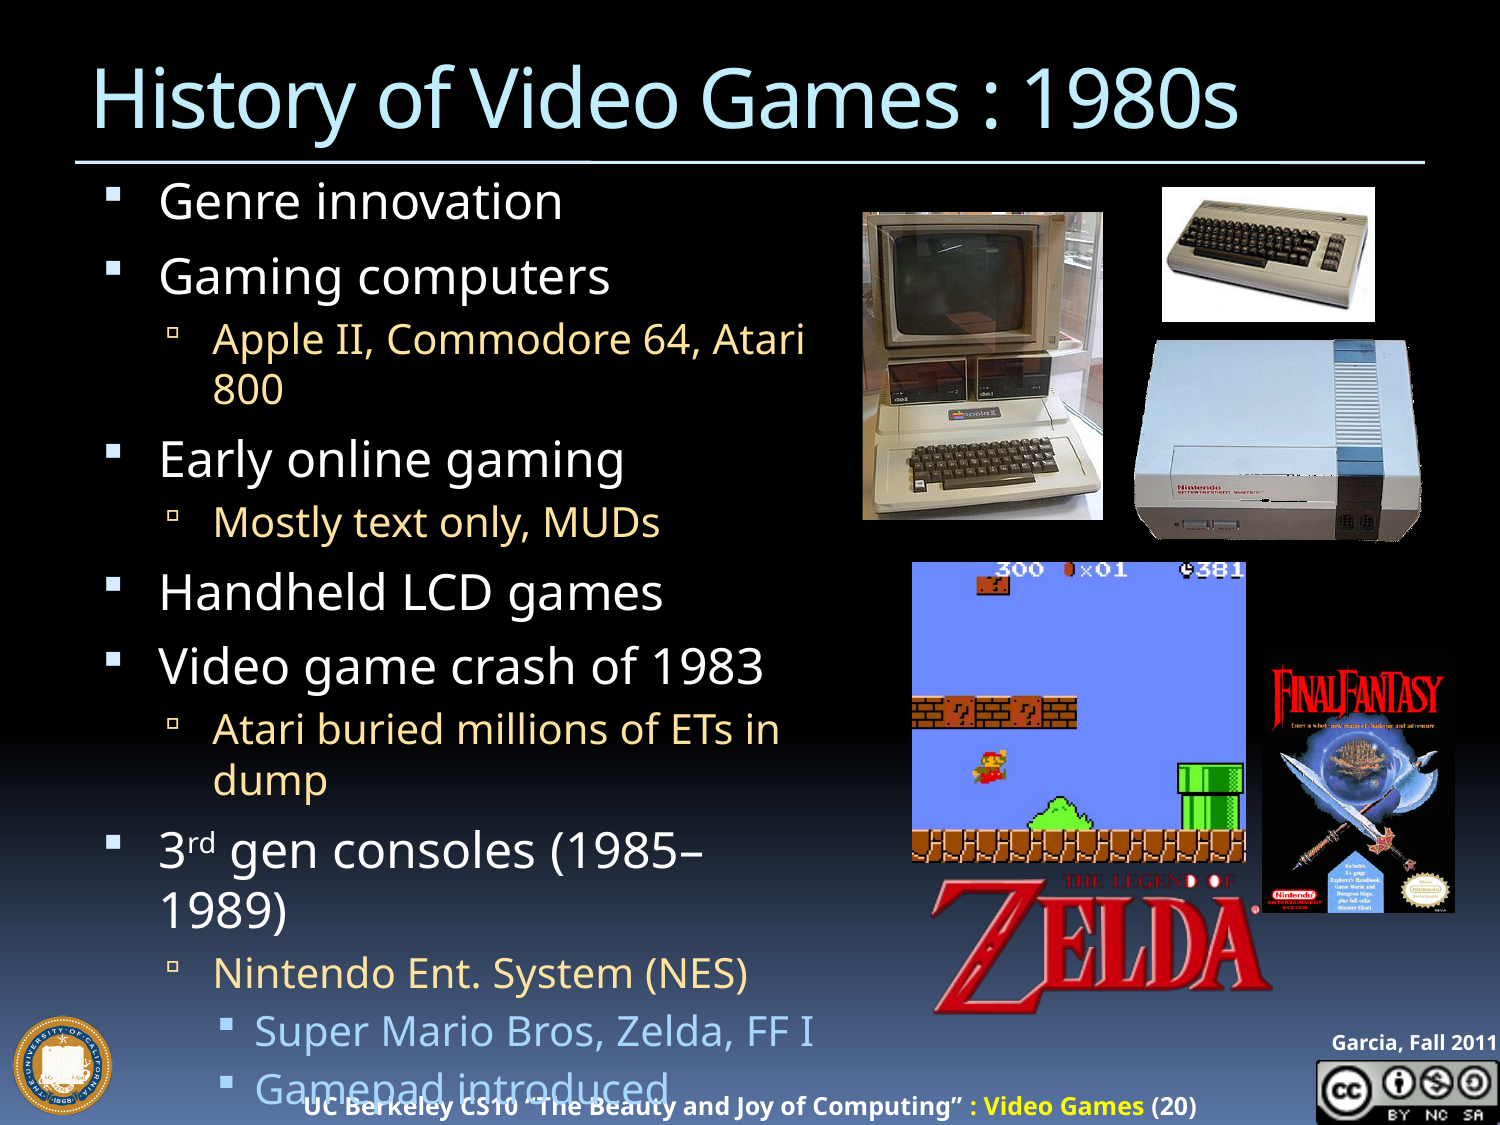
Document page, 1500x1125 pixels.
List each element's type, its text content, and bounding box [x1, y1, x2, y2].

picture [1161, 187, 1376, 323]
picture [1316, 1060, 1500, 1125]
picture [12, 1015, 113, 1116]
picture [912, 861, 1297, 1035]
picture [1261, 649, 1455, 914]
picture [861, 211, 1104, 521]
title History of Video Games : 1980s [75, 37, 1425, 163]
list Genre innovation Gaming computers Apple II, Commodore 64, Atari 800 Early online gaming Mostly text only, MUDs Handheld LCD games Video game crash of 1983 Atari buried millions of ETs in dump 3rd gen consoles (1985–1989) Nintendo Ent. System (NES) Super Mario Bros, Zelda, FF I Gamepad introduced [75, 163, 838, 1034]
picture [911, 561, 1247, 854]
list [1112, 186, 1451, 642]
